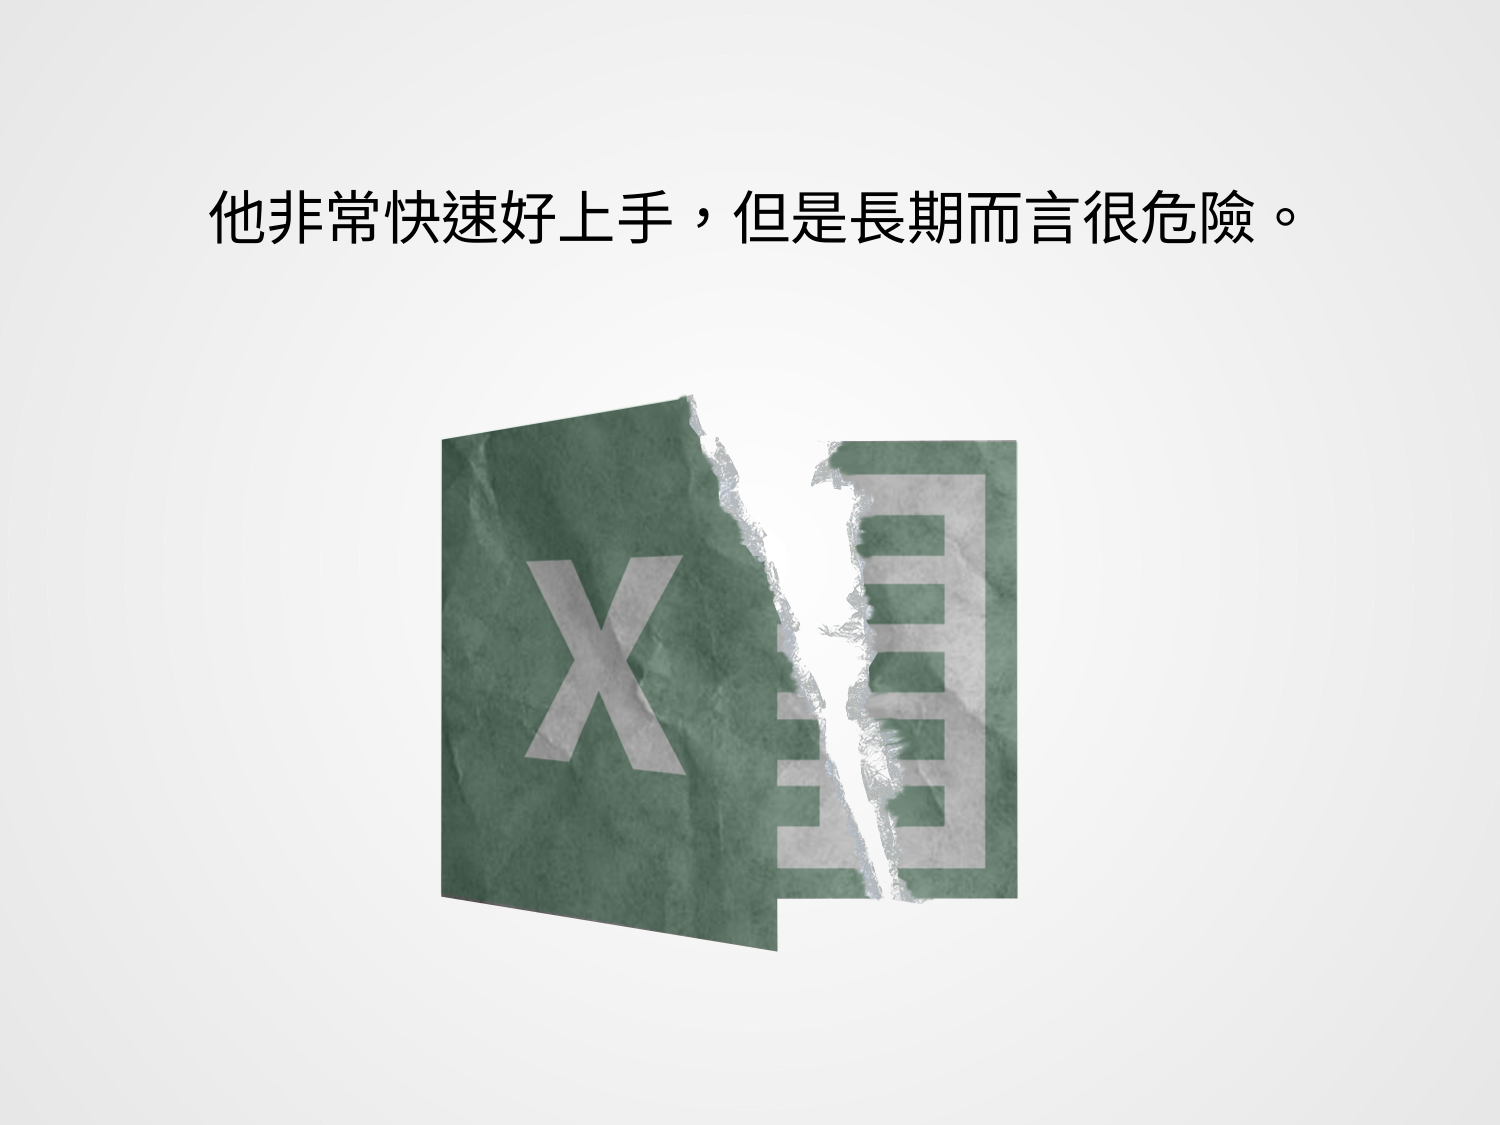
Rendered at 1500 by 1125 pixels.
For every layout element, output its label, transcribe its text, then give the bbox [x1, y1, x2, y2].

picture [407, 349, 1053, 996]
title 他非常快速好上手，但是長期而言很危險。 [100, 114, 1424, 319]
